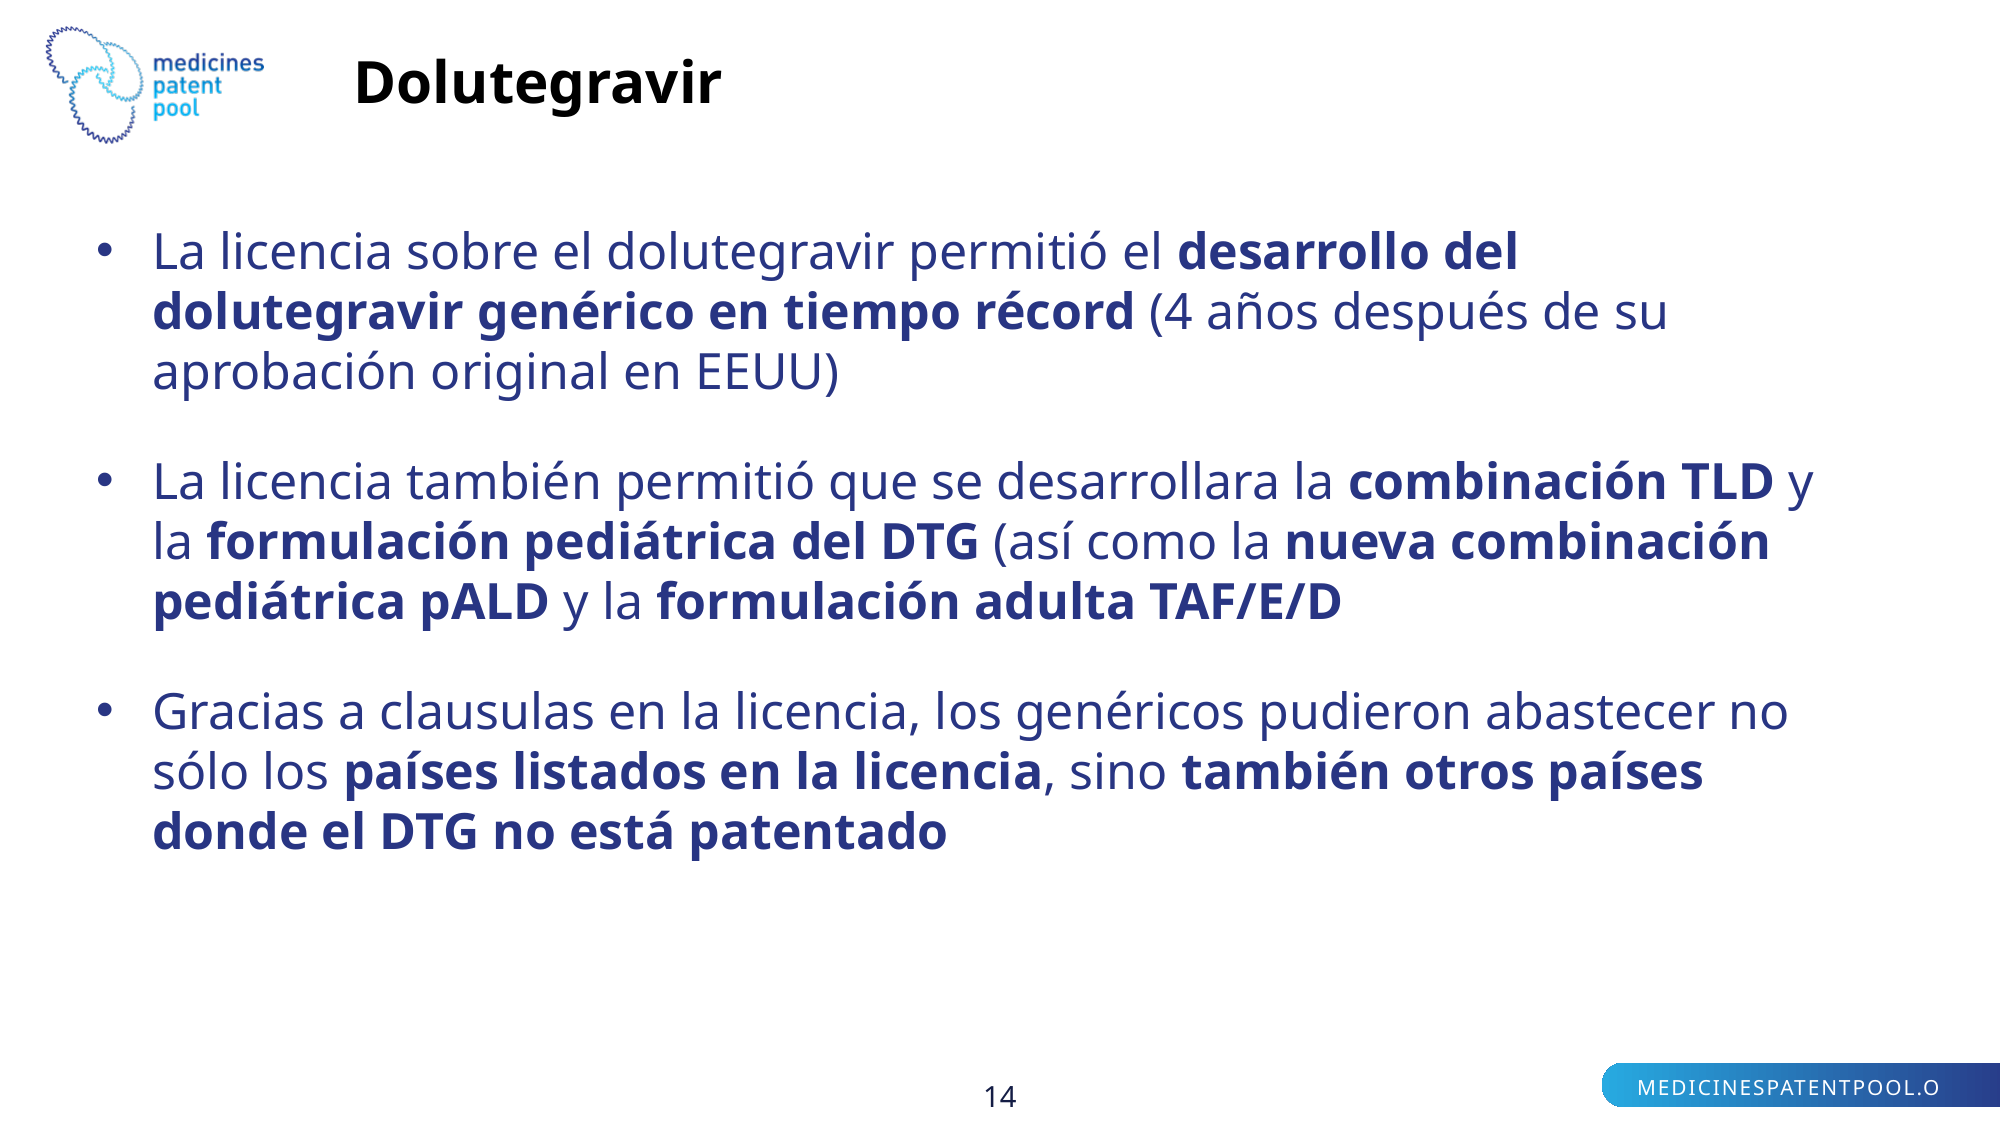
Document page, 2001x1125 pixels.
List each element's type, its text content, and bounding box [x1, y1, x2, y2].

title Dolutegravir [339, 46, 1949, 146]
text_box 14 [967, 1074, 1032, 1125]
list La licencia sobre el dolutegravir permitió el desarrollo del dolutegravir genérico en tiempo récord (4 años después de su aprobación original en EEUU) La licencia también permitió que se desarrollara la combinación TLD y la formulación pediátrica del DTG (así como la nueva combinación pediátrica pALD y la formulación adulta TAF/E/D Gracias a clausulas en la licencia, los genéricos pudieron abastecer no sólo los países listados en la licencia, sino también otros países donde el DTG no está patentado [81, 212, 1853, 1030]
picture [45, 26, 264, 144]
